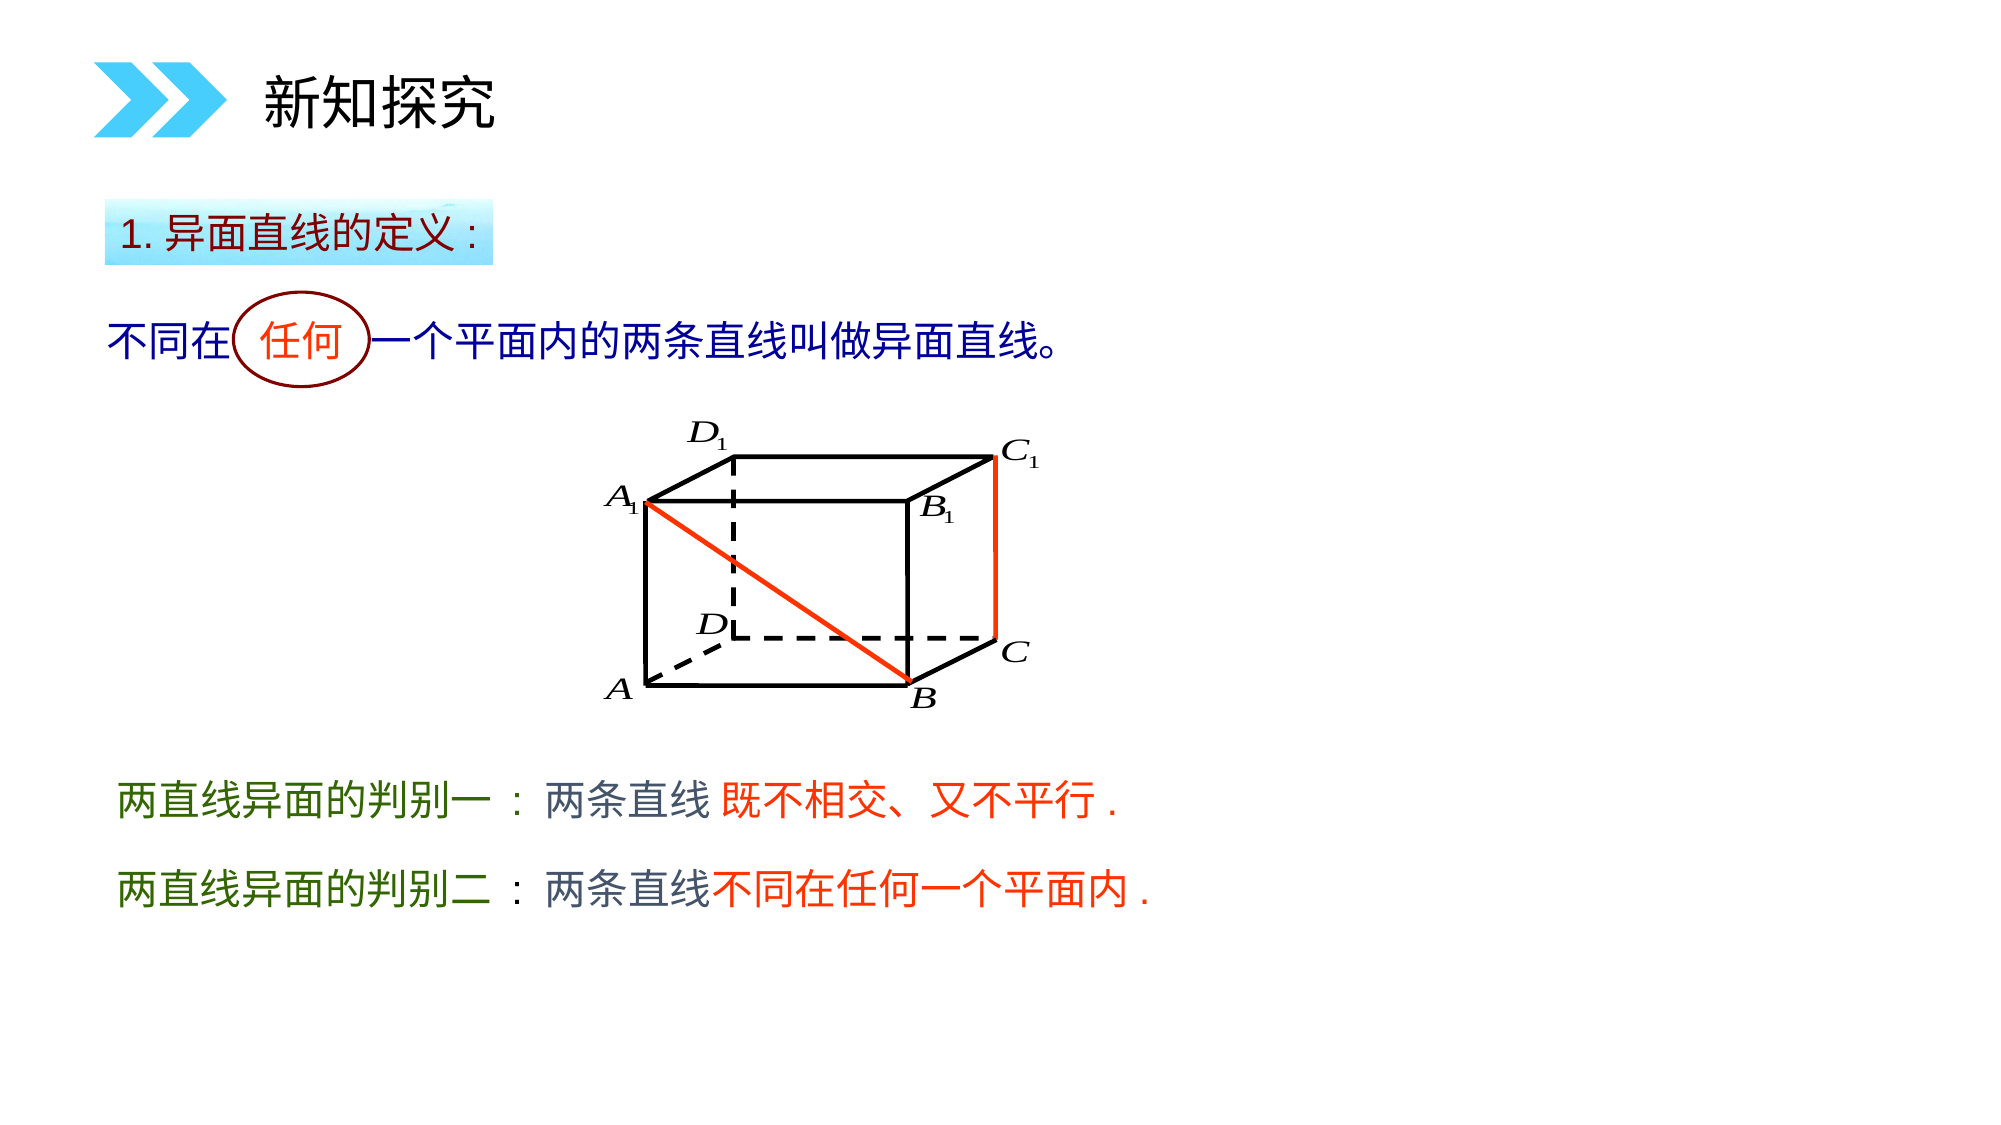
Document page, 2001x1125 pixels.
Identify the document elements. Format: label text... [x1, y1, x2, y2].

text_box 不同在 任何 一个平面内的两条直线叫做异面直线。 [351, 307, 1303, 373]
text_box 不同在 任何 一个平面内的两条直线叫做异面直线。 [91, 307, 252, 373]
text_box 两直线异面的判别一 : 两条直线 既不相交、又不平行. [101, 766, 1425, 831]
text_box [599, 414, 1043, 712]
text_box 新知探究 [248, 66, 1088, 137]
text_box 两直线异面的判别二 : 两条直线不同在任何一个平面内. [101, 805, 1455, 921]
text_box [233, 292, 370, 387]
text_box 1.异面直线的定义: [104, 199, 493, 265]
